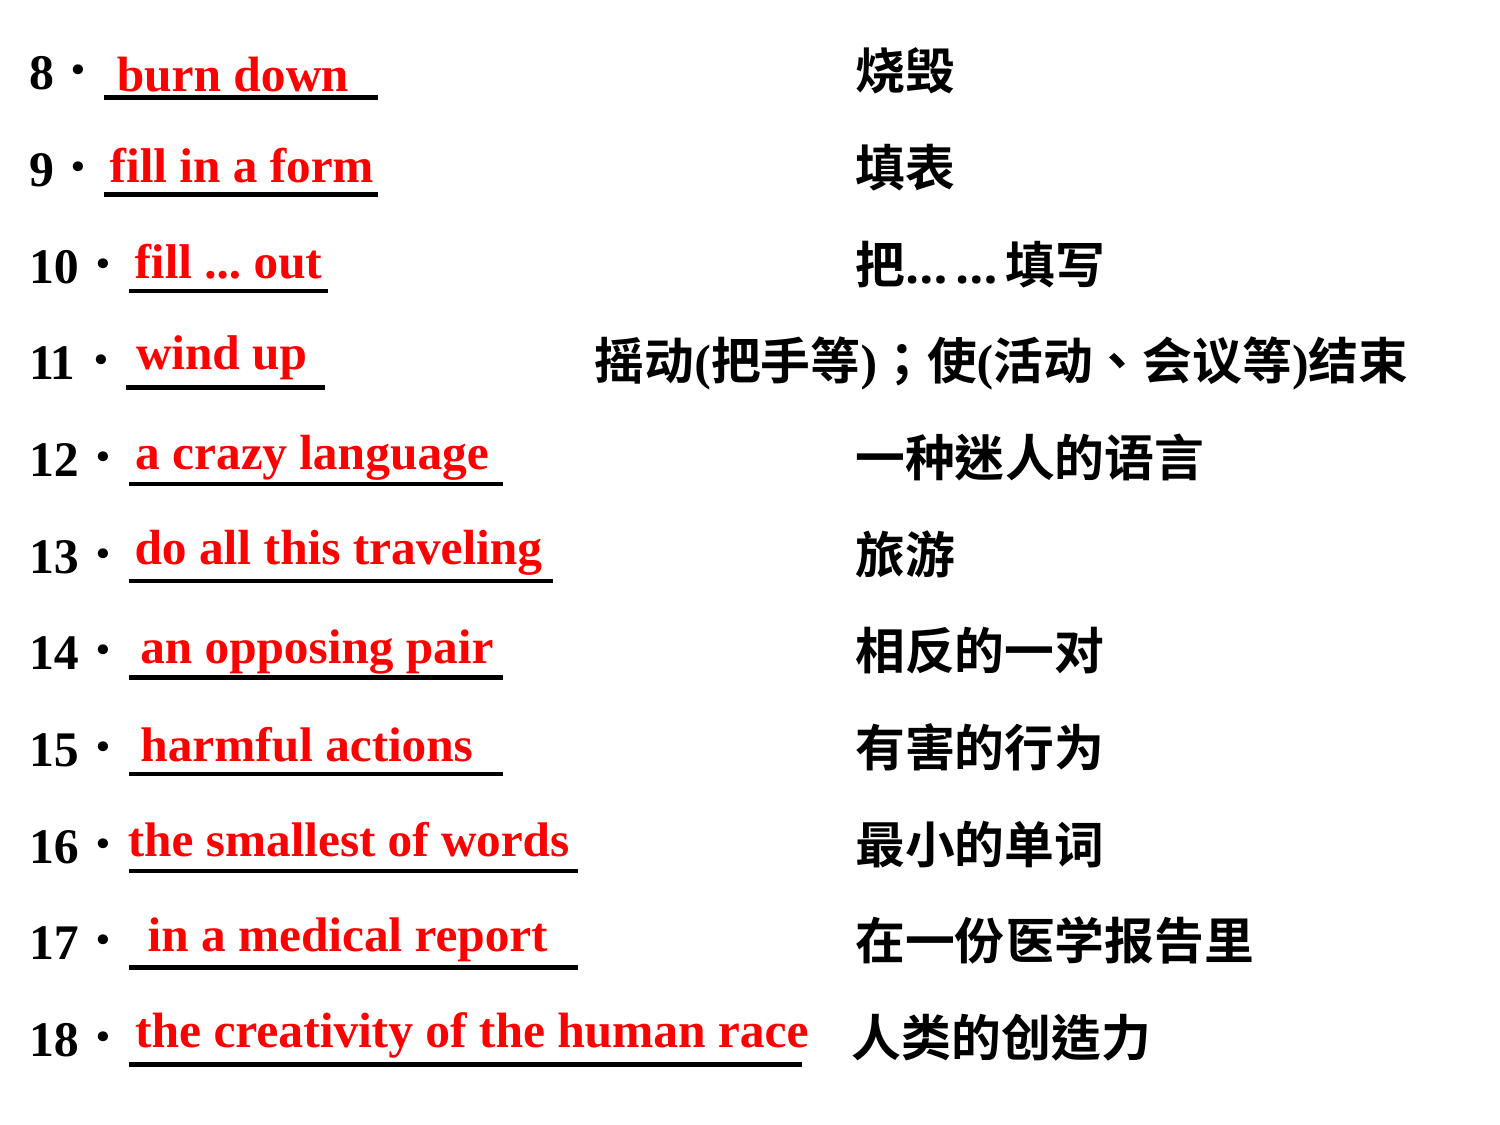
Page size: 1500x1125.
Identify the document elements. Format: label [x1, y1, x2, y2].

text_box [135, 997, 857, 1068]
text_box [127, 806, 621, 888]
text_box [116, 40, 384, 113]
text_box [135, 418, 519, 513]
text_box [134, 513, 629, 597]
text_box [140, 613, 634, 695]
text_box [109, 132, 376, 203]
text_box [140, 711, 634, 794]
text_box [135, 319, 402, 390]
text_box [147, 902, 641, 984]
text_box [134, 229, 401, 300]
text_box [29, 39, 1409, 1104]
